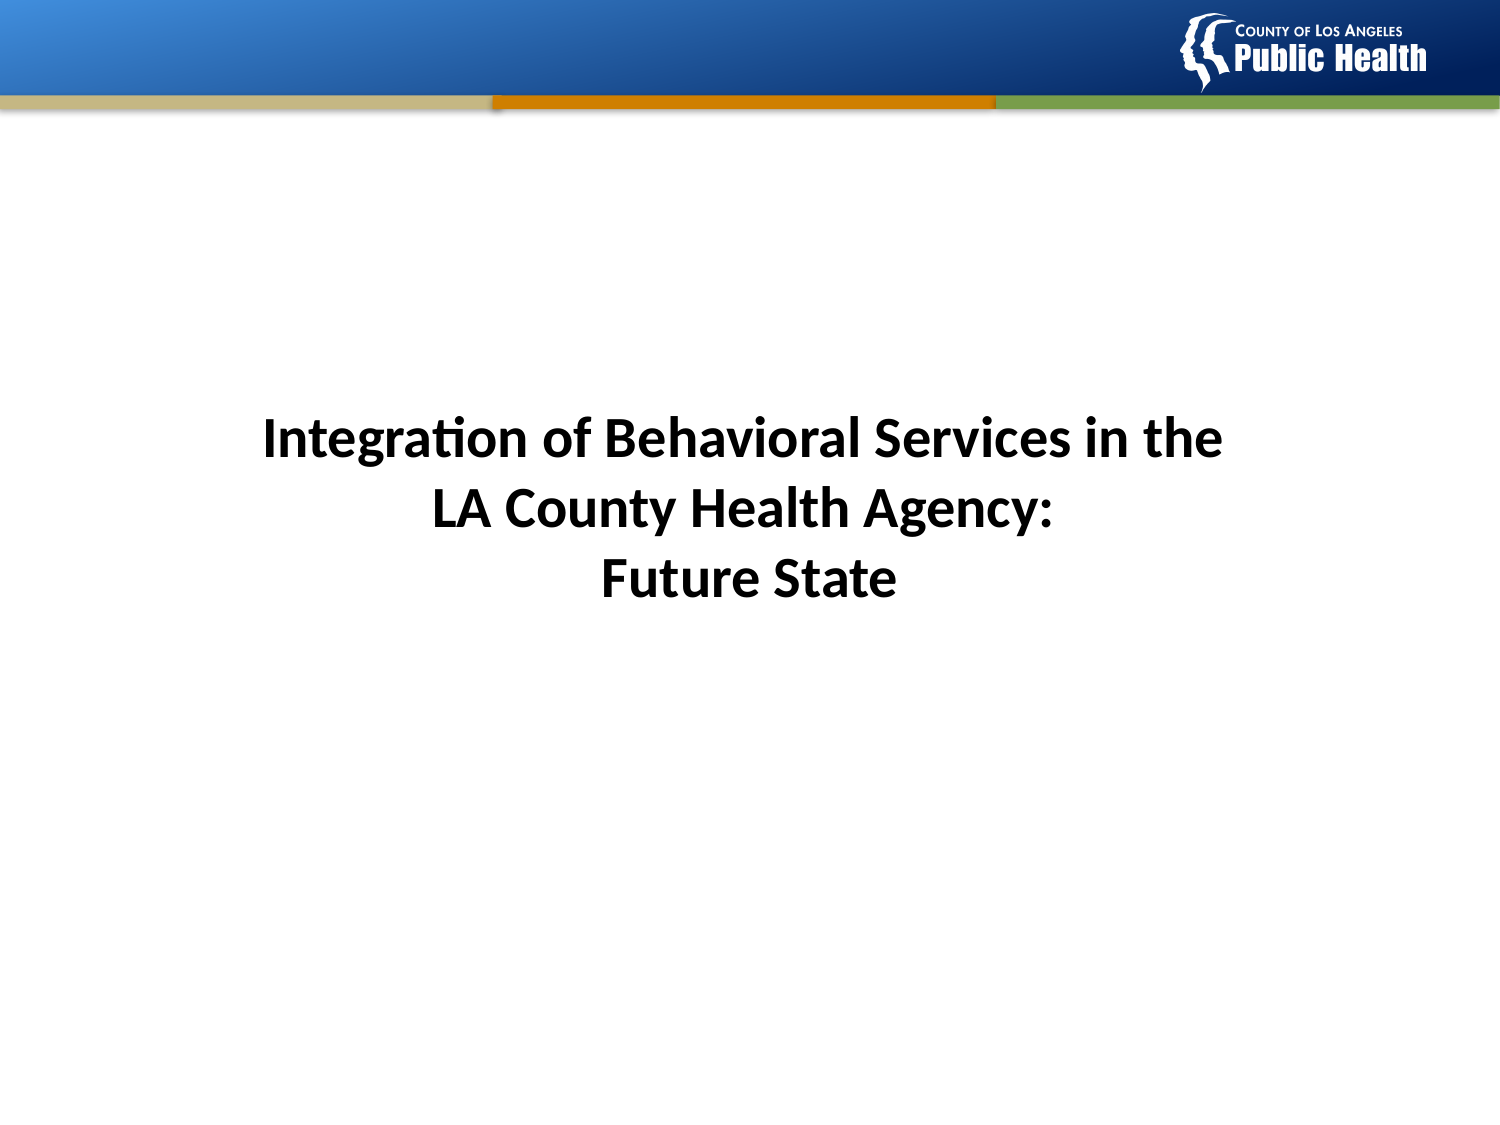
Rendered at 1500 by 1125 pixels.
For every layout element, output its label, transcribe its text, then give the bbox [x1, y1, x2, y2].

picture [1180, 13, 1426, 93]
title Integration of Behavioral Services in the LA County Health Agency: Future State [103, 185, 1397, 823]
